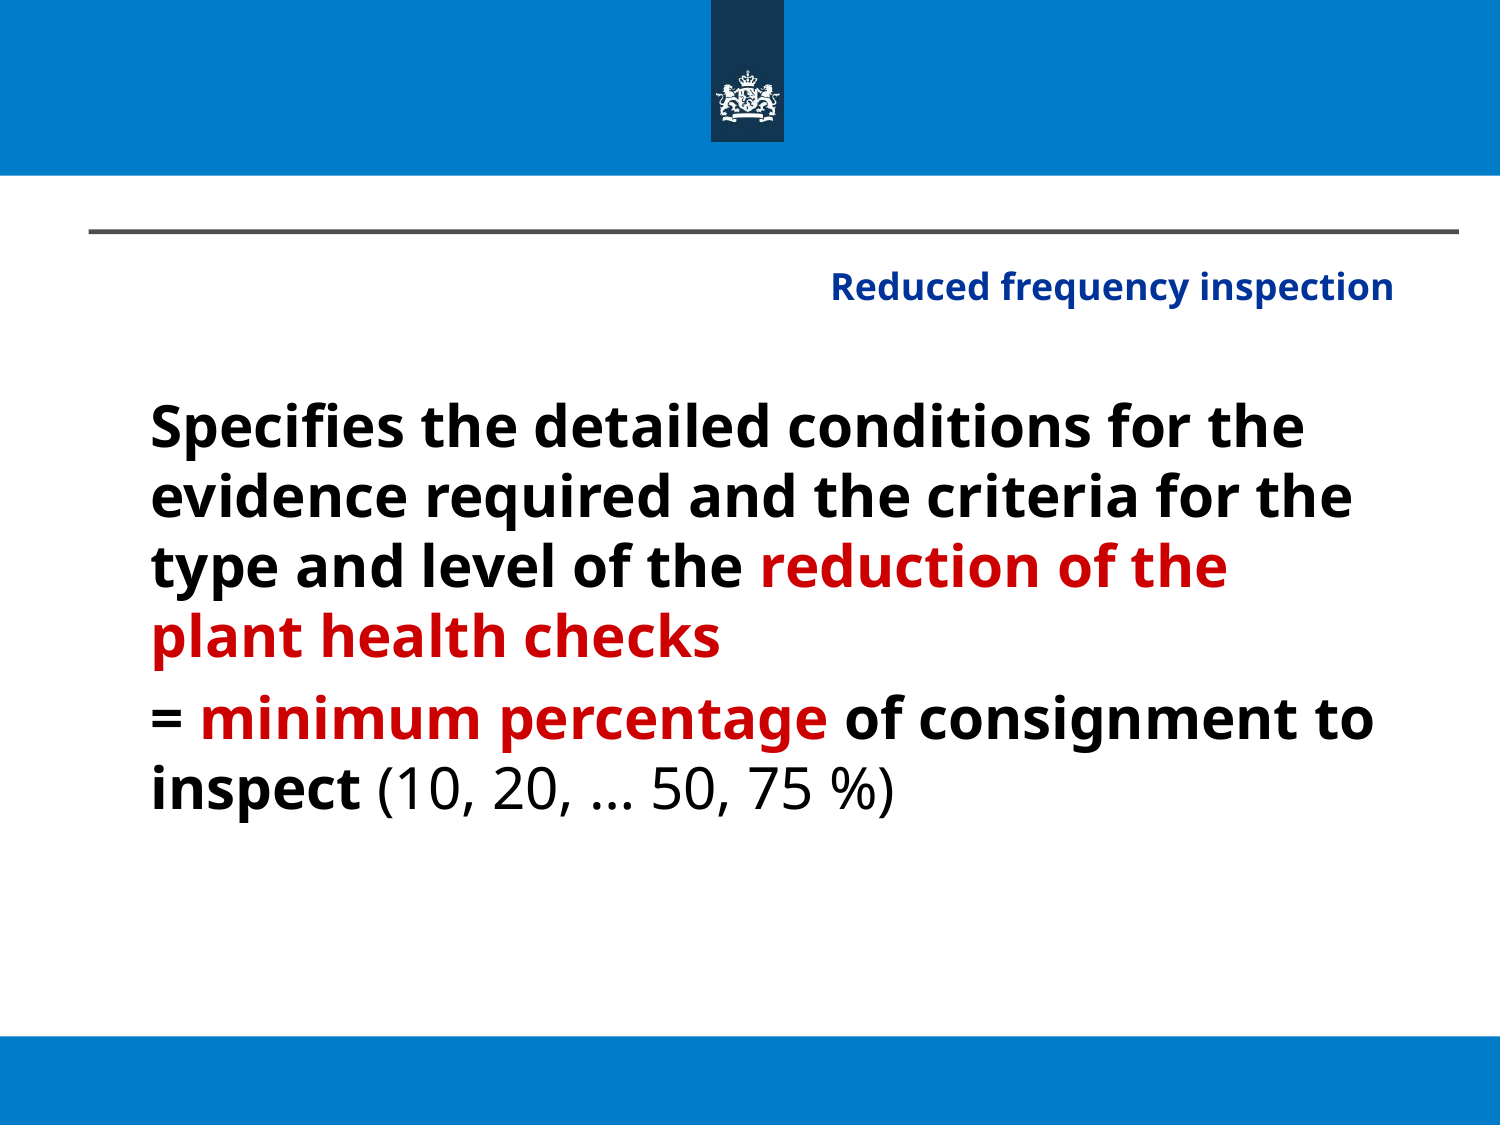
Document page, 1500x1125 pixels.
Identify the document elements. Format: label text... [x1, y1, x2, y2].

picture [711, 0, 784, 142]
list Reduced frequency inspection Specifies the detailed conditions for the evidence required and the criteria for the type and level of the reduction of the plant health checks = minimum percentage of consignment to inspect (10, 20, … 50, 75 %) [135, 255, 1411, 950]
